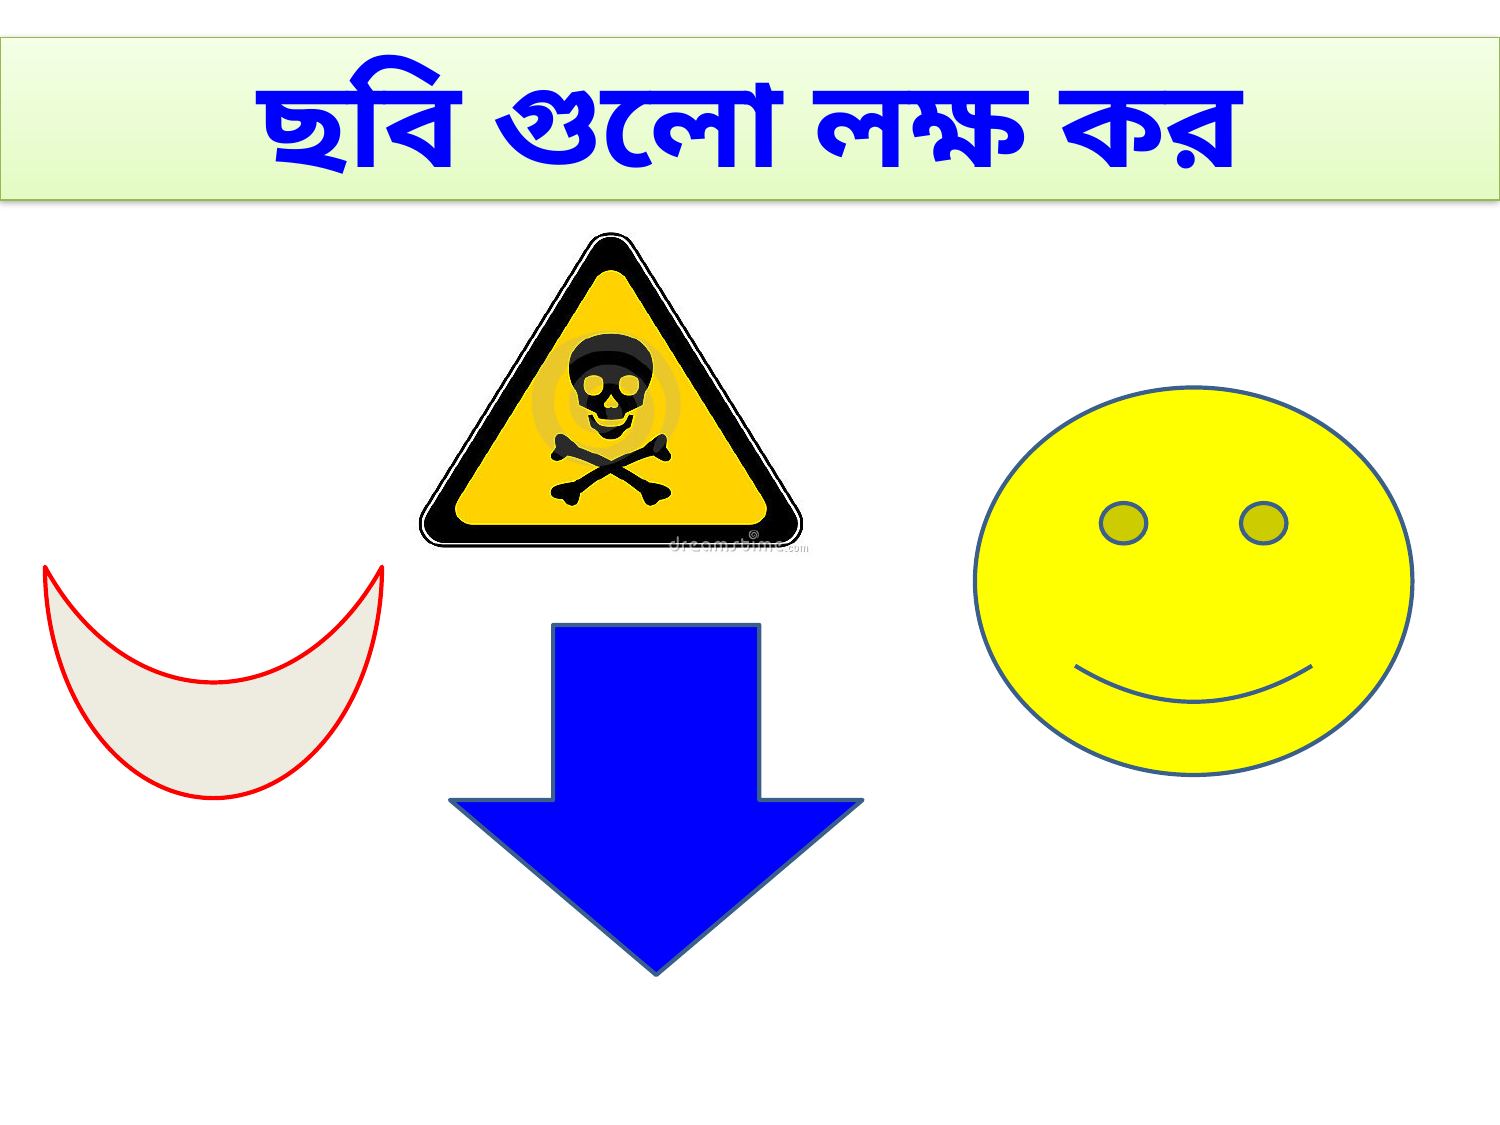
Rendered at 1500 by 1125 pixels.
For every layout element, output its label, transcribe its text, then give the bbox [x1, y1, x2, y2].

text_box [972, 385, 1415, 778]
text_box [448, 622, 865, 977]
picture [412, 224, 813, 557]
text_box [42, 564, 385, 801]
title ছবি গুলো লক্ষ কর [0, 37, 1500, 201]
